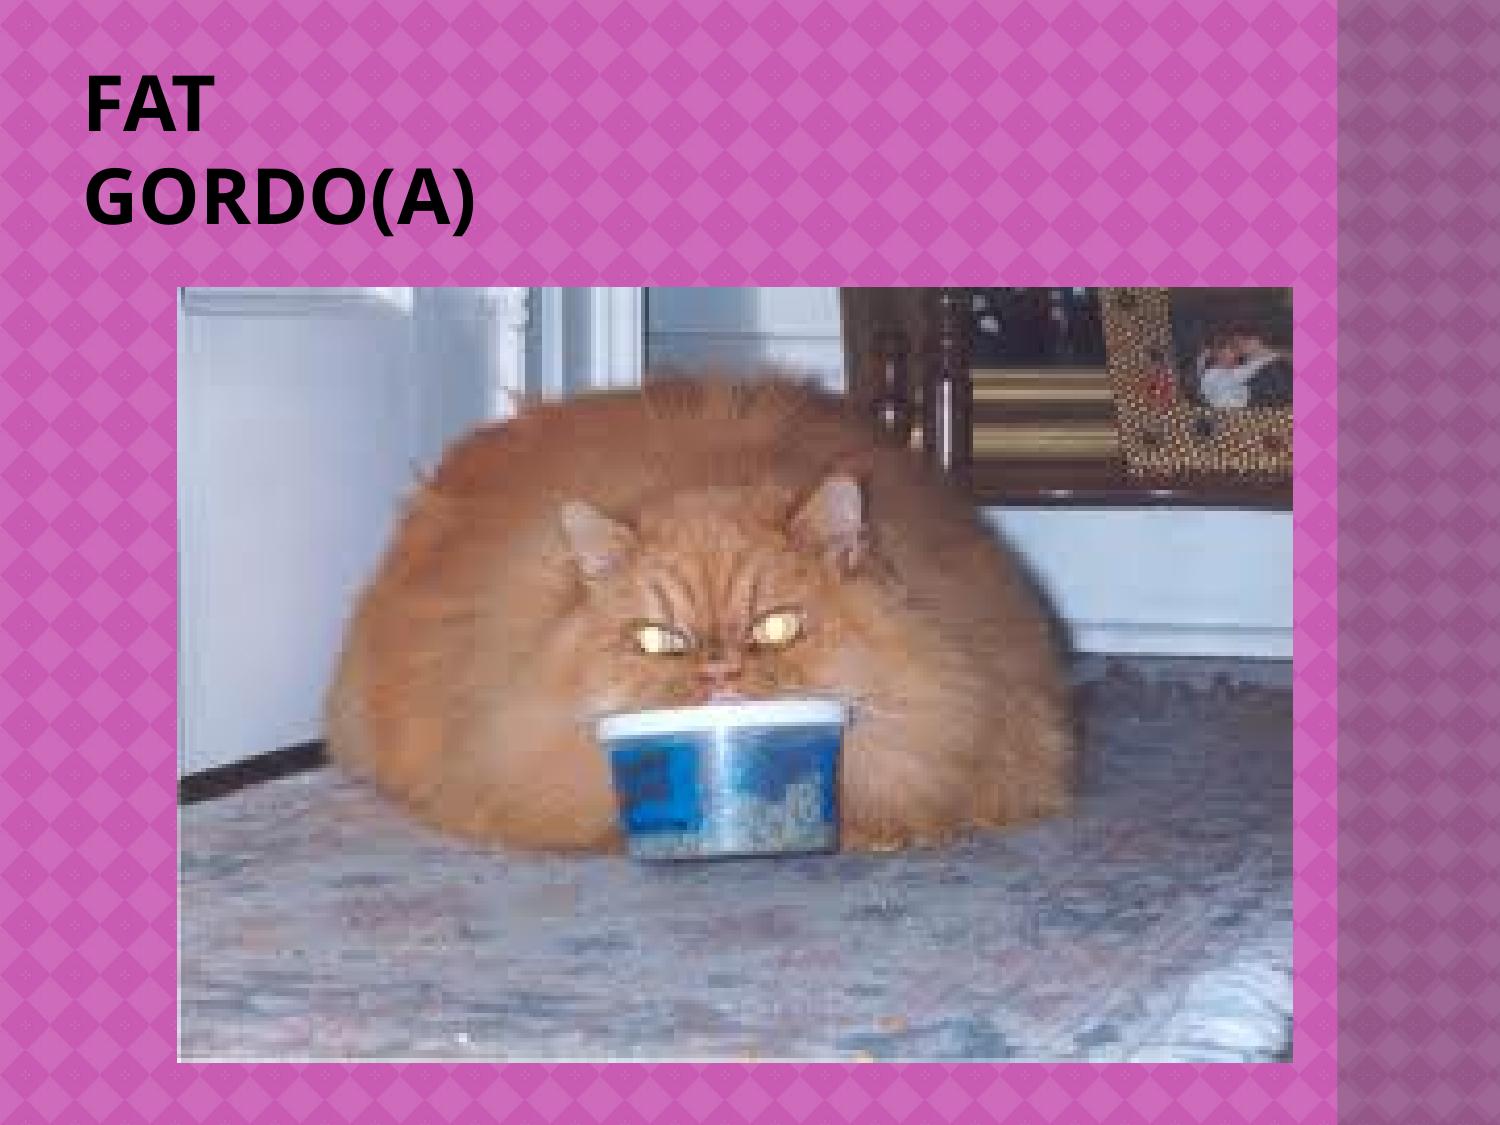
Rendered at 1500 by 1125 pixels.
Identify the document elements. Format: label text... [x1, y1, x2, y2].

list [176, 287, 1293, 1063]
title Fat gordo(a) [75, 52, 1263, 240]
